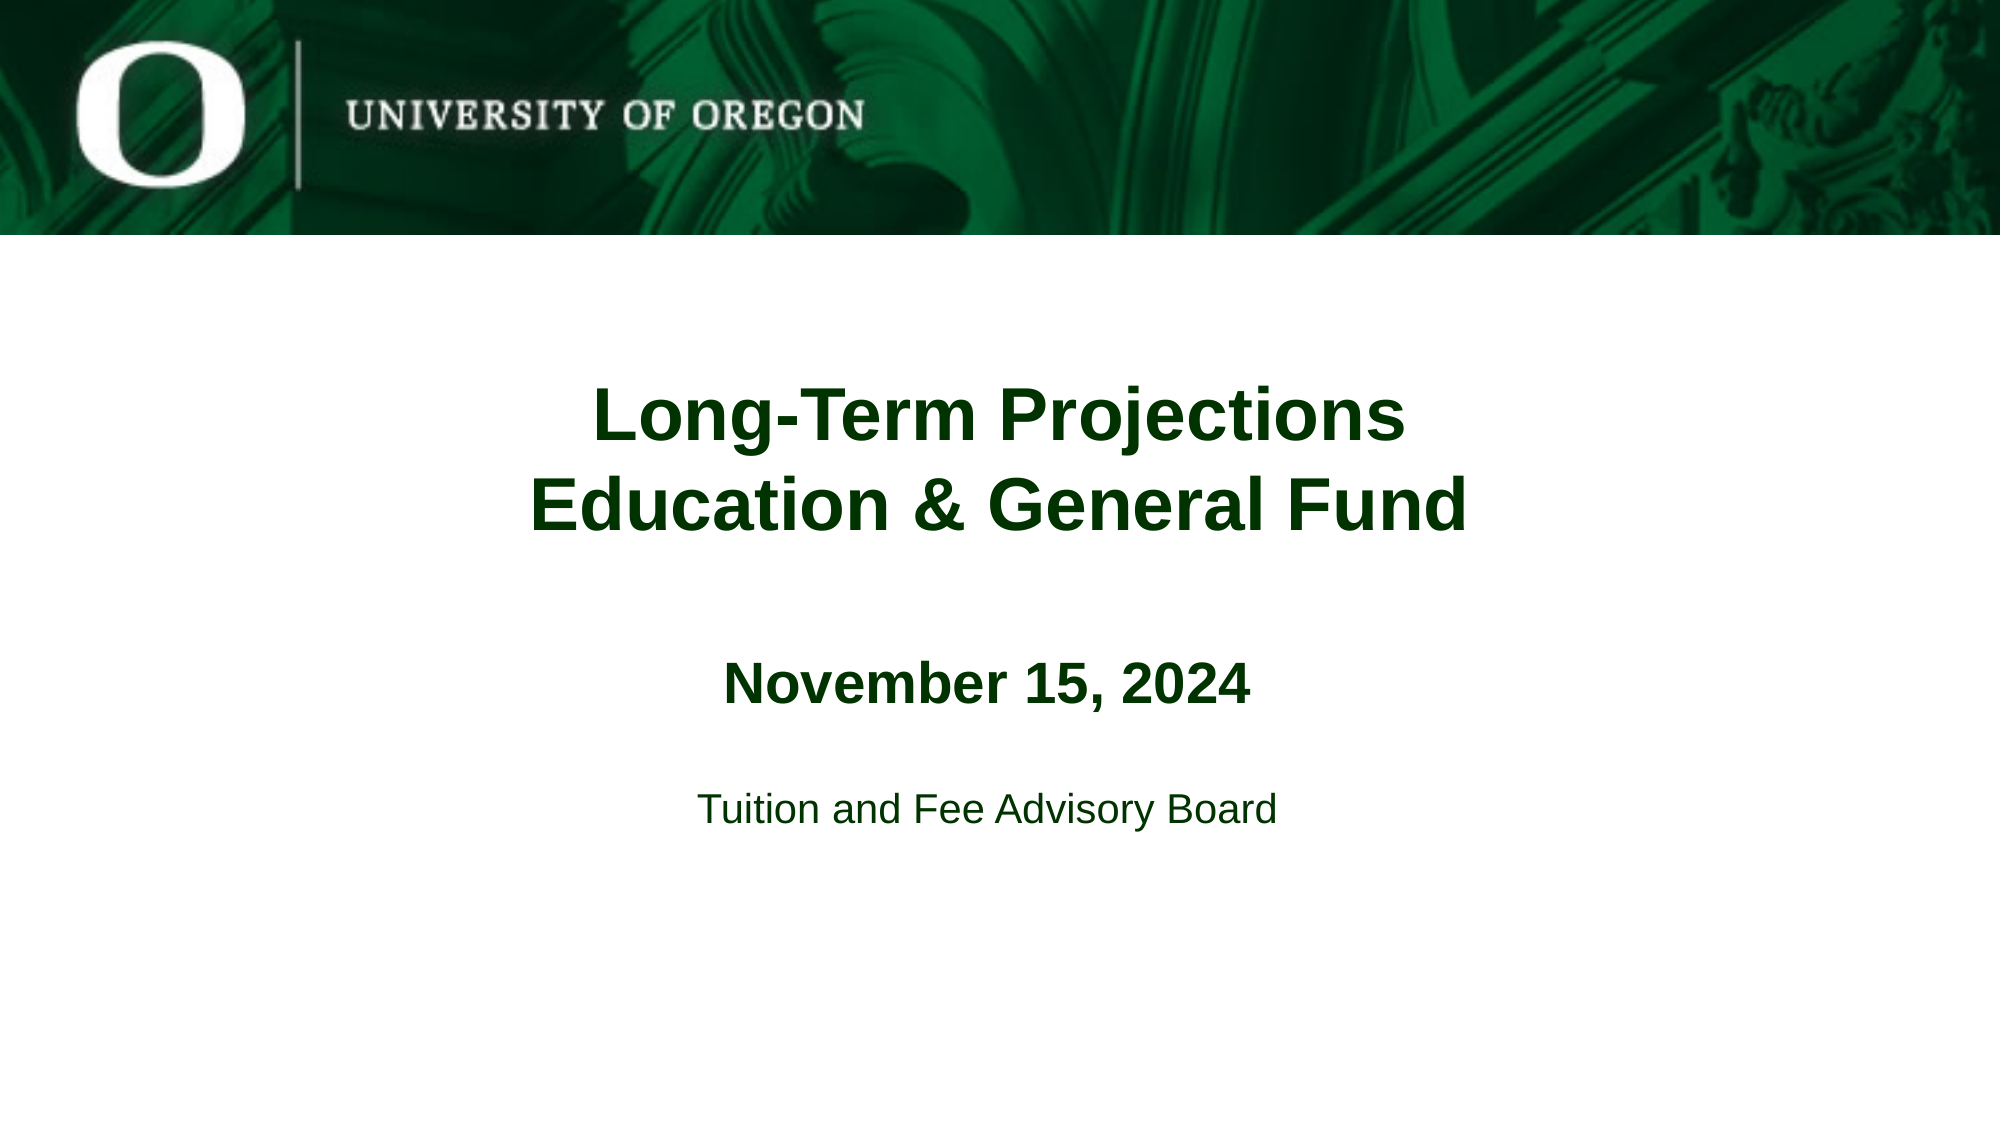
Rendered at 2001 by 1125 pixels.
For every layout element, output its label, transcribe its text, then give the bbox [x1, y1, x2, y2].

title Long-Term Projections Education & General Fund [362, 334, 1638, 576]
picture [0, 0, 2000, 236]
subtitle November 15, 2024 Tuition and Fee Advisory Board [474, 637, 1501, 926]
